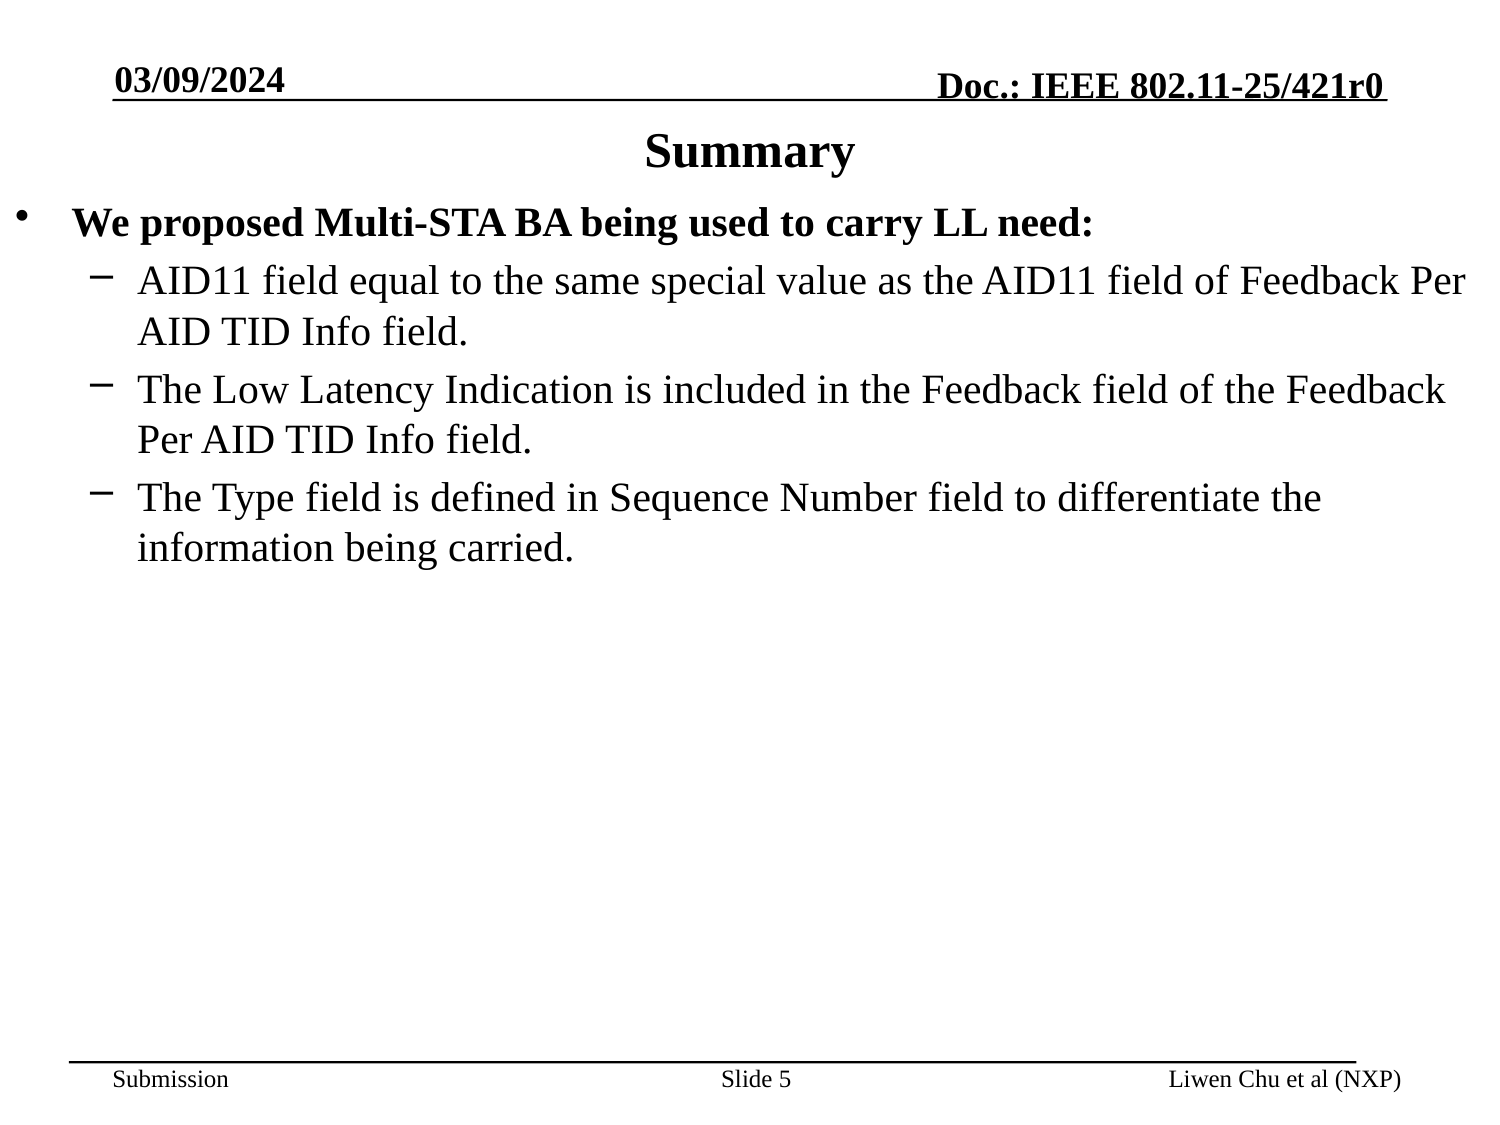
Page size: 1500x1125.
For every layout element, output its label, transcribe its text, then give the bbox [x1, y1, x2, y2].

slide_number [114, 54, 288, 101]
slide_number Slide 5 [712, 1061, 800, 1093]
footer Liwen Chu et al (NXP) [1165, 1061, 1402, 1093]
title Summary [0, 95, 1500, 187]
list We proposed Multi-STA BA being used to carry LL need: AID11 field equal to the same special value as the AID11 field of Feedback Per AID TID Info field. The Low Latency Indication is included in the Feedback field of the Feedback Per AID TID Info field. The Type field is defined in Sequence Number field to differentiate the information being carried. [0, 187, 1500, 938]
